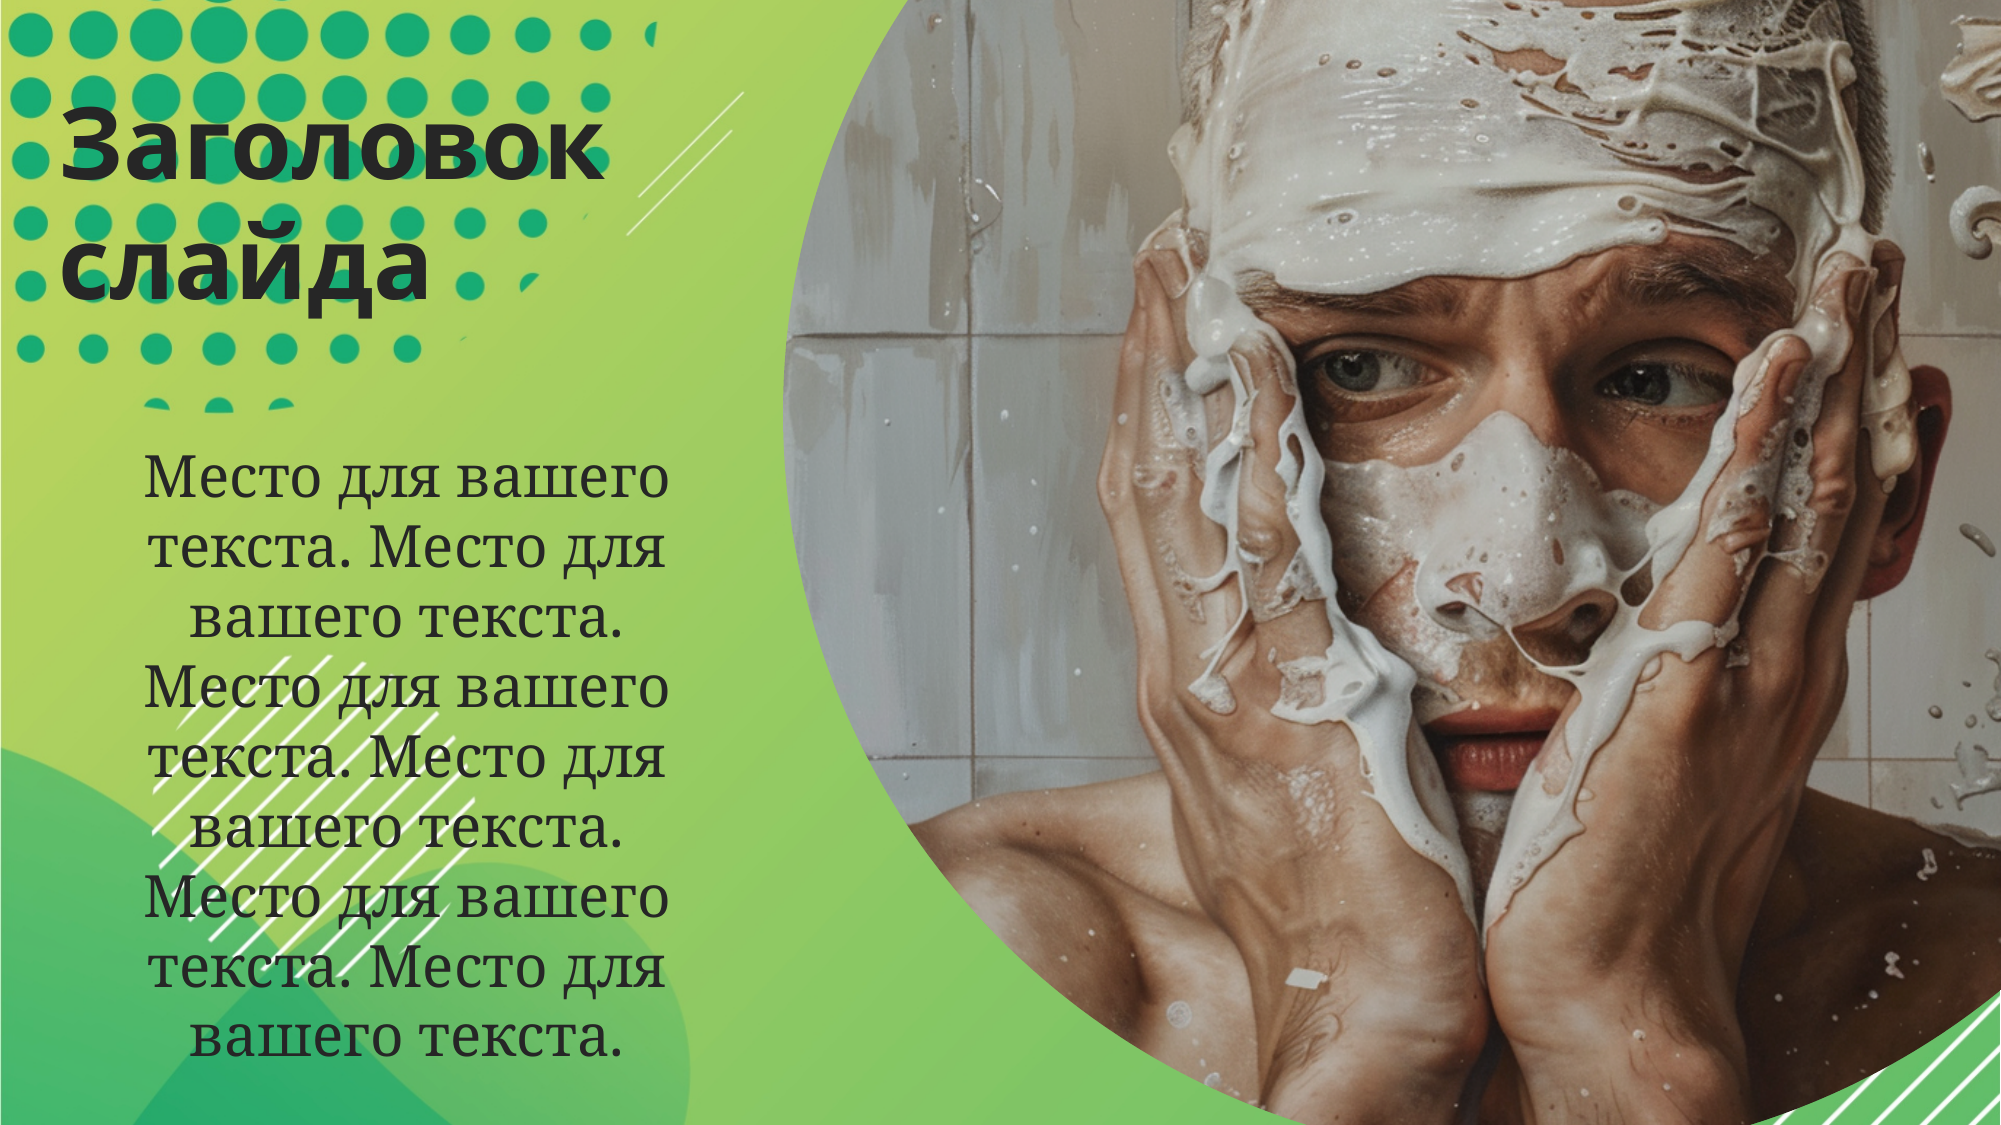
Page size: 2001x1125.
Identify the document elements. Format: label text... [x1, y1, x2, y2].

text_box Место для вашего текста. Место для вашего текста. Место для вашего текста. Место для вашего текста. Место для вашего текста. Место для вашего текста. [20, 431, 782, 1125]
picture [782, 0, 2001, 1125]
text_box Заголовок слайда [43, 72, 731, 366]
